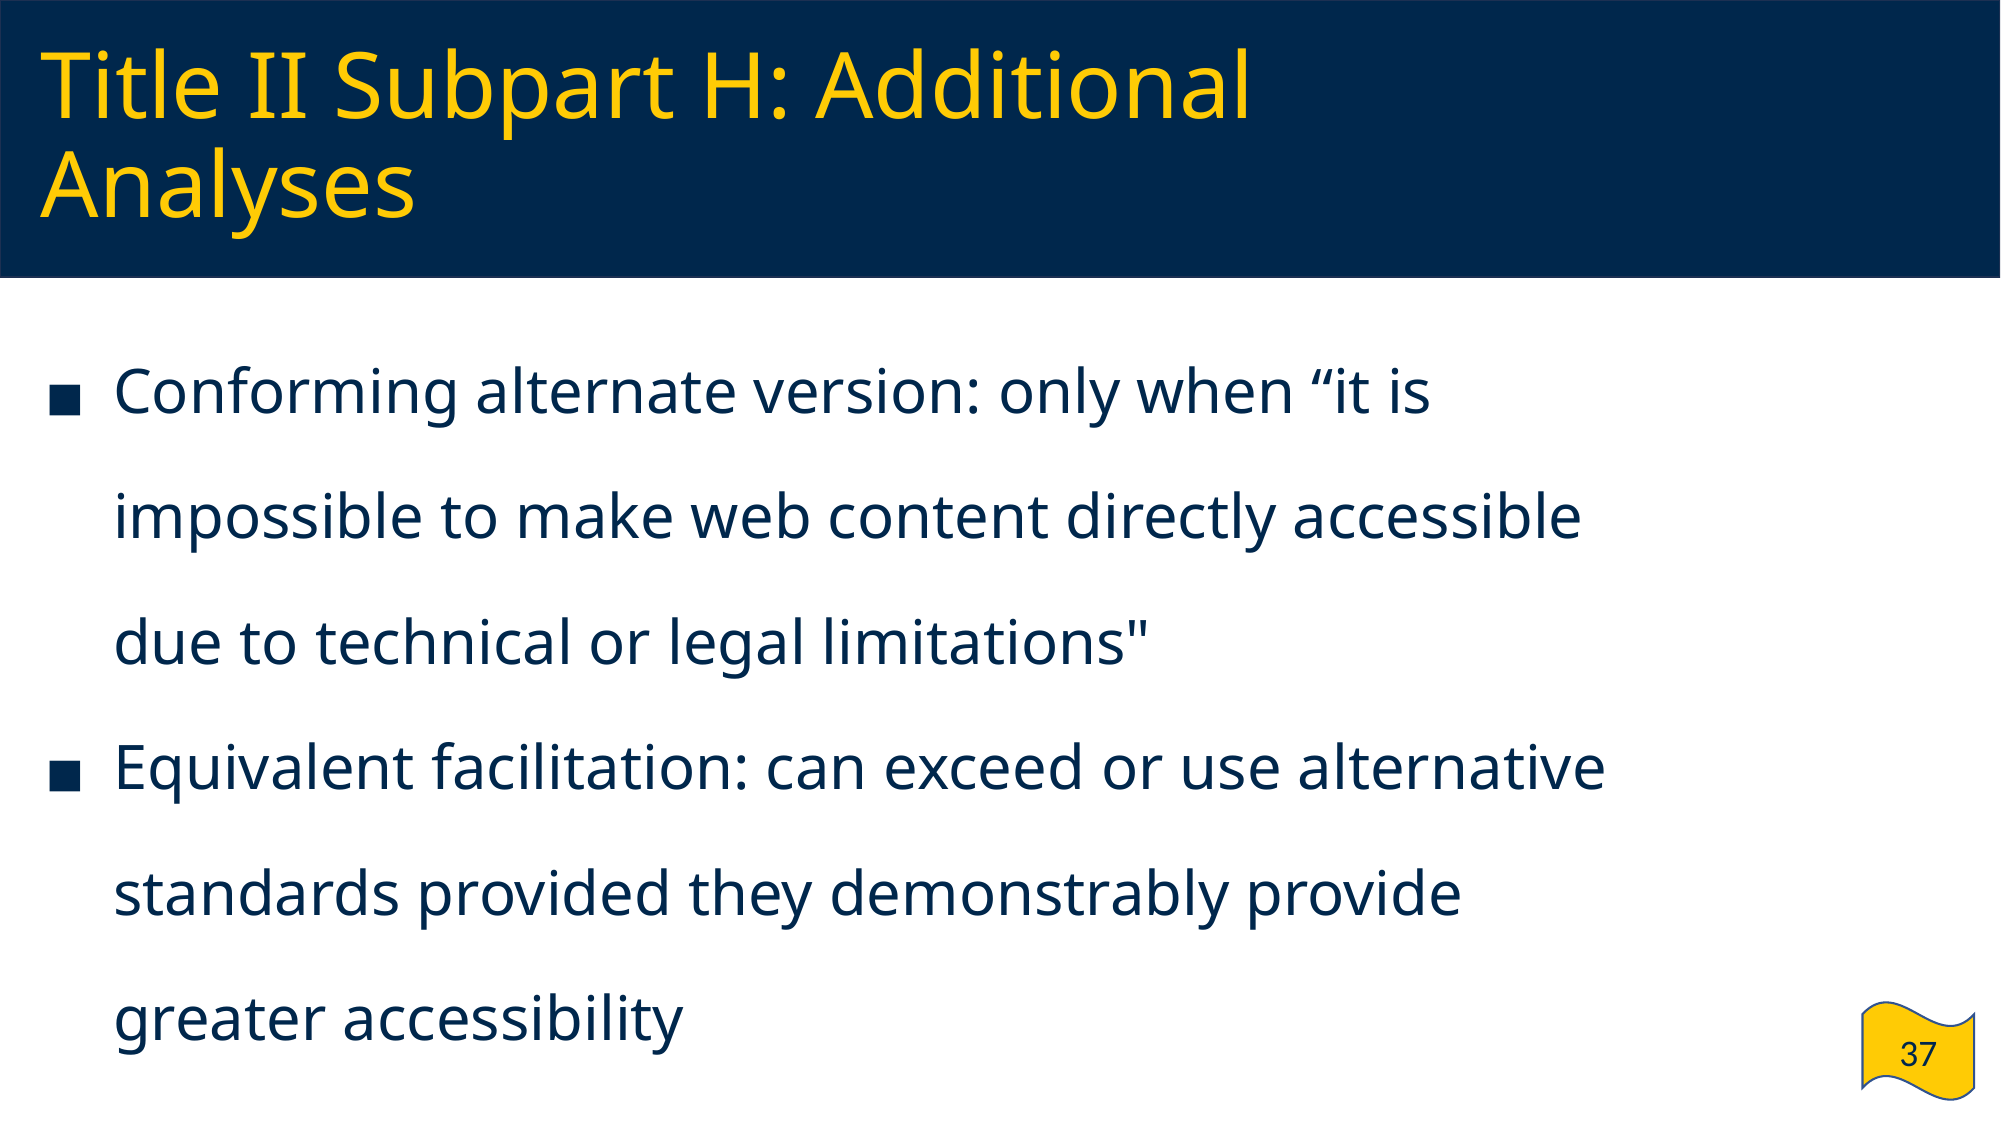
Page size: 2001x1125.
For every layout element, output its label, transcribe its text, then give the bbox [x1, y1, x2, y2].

title Title II Subpart H: Additional Analyses [25, 29, 1557, 248]
list Conforming alternate version: only when “it is impossible to make web content directly accessible due to technical or legal limitations" Equivalent facilitation: can exceed or use alternative standards provided they demonstrably provide greater accessibility [21, 292, 1704, 1096]
